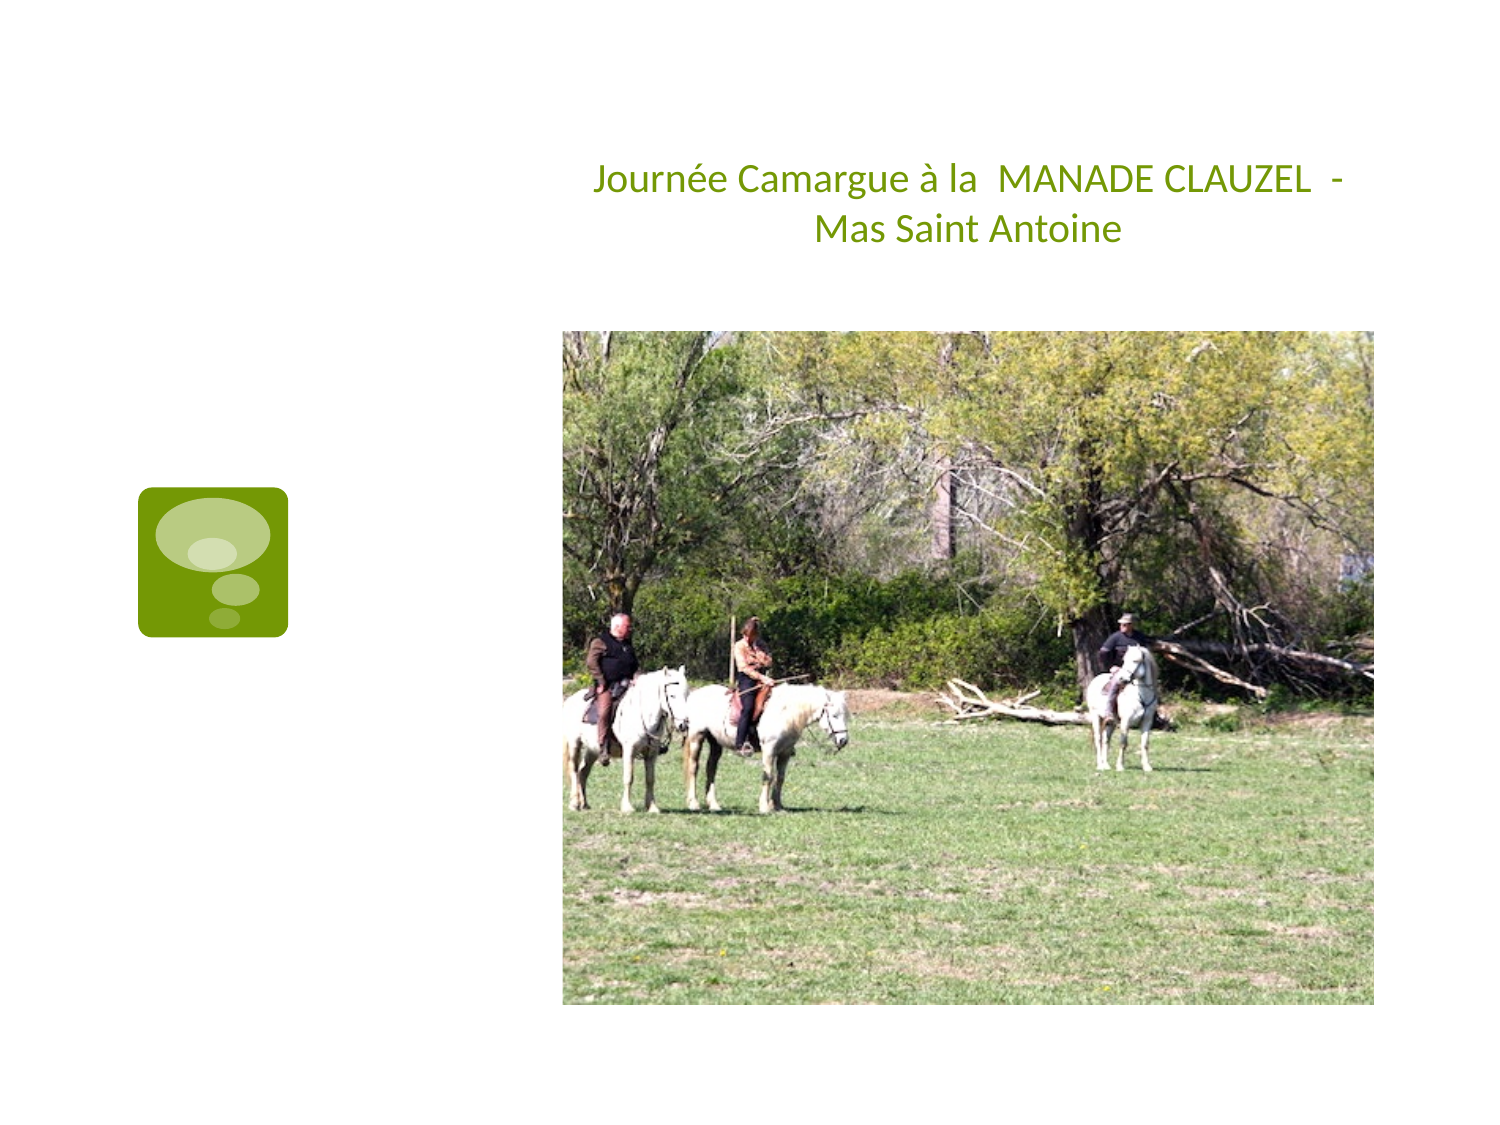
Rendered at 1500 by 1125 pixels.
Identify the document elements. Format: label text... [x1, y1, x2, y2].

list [561, 330, 1375, 1006]
title Journée Camargue à la MANADE CLAUZEL - Mas Saint Antoine [562, 112, 1375, 258]
